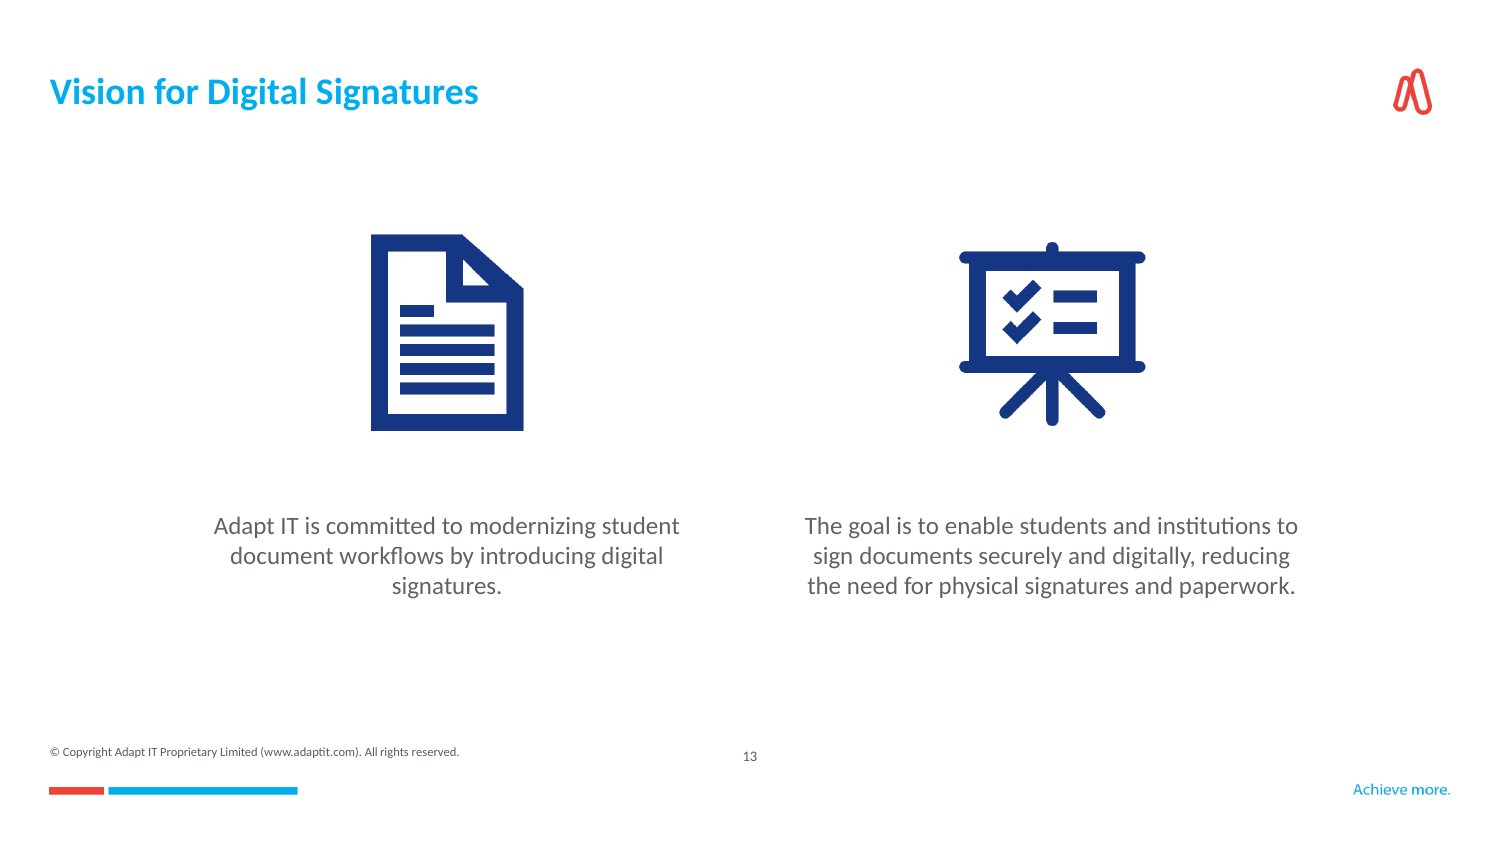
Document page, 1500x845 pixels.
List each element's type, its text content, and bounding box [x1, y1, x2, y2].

picture [1374, 783, 1450, 795]
picture [49, 783, 1371, 795]
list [49, 206, 1450, 638]
title Vision for Digital Signatures [49, 48, 1450, 128]
